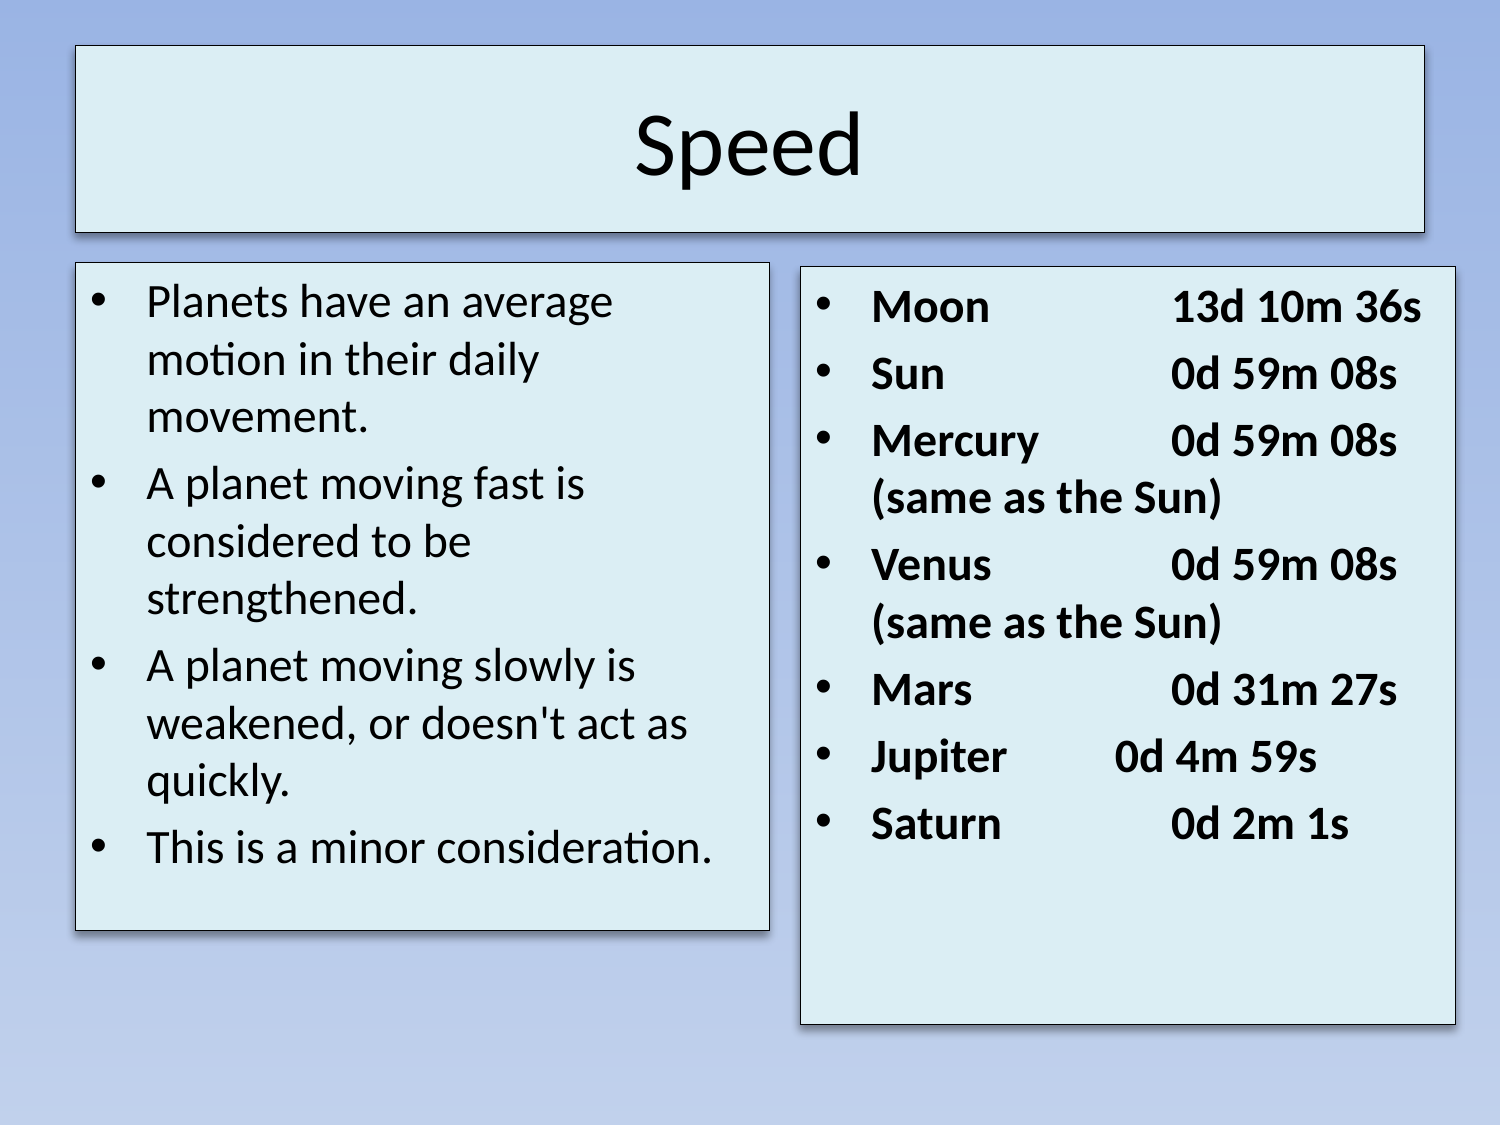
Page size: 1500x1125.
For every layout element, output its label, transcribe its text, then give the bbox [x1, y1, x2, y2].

title Speed [75, 45, 1425, 233]
list Planets have an average motion in their daily movement. A planet moving fast is considered to be strengthened. A planet moving slowly is weakened, or doesn't act as quickly. This is a minor consideration. [75, 262, 770, 931]
text_box Moon 13d 10m 36s Sun 0d 59m 08s Mercury 0d 59m 08s (same as the Sun) Venus 0d 59m 08s (same as the Sun) Mars 0d 31m 27s Jupiter 0d 4m 59s Saturn 0d 2m 1s [800, 266, 1456, 1025]
